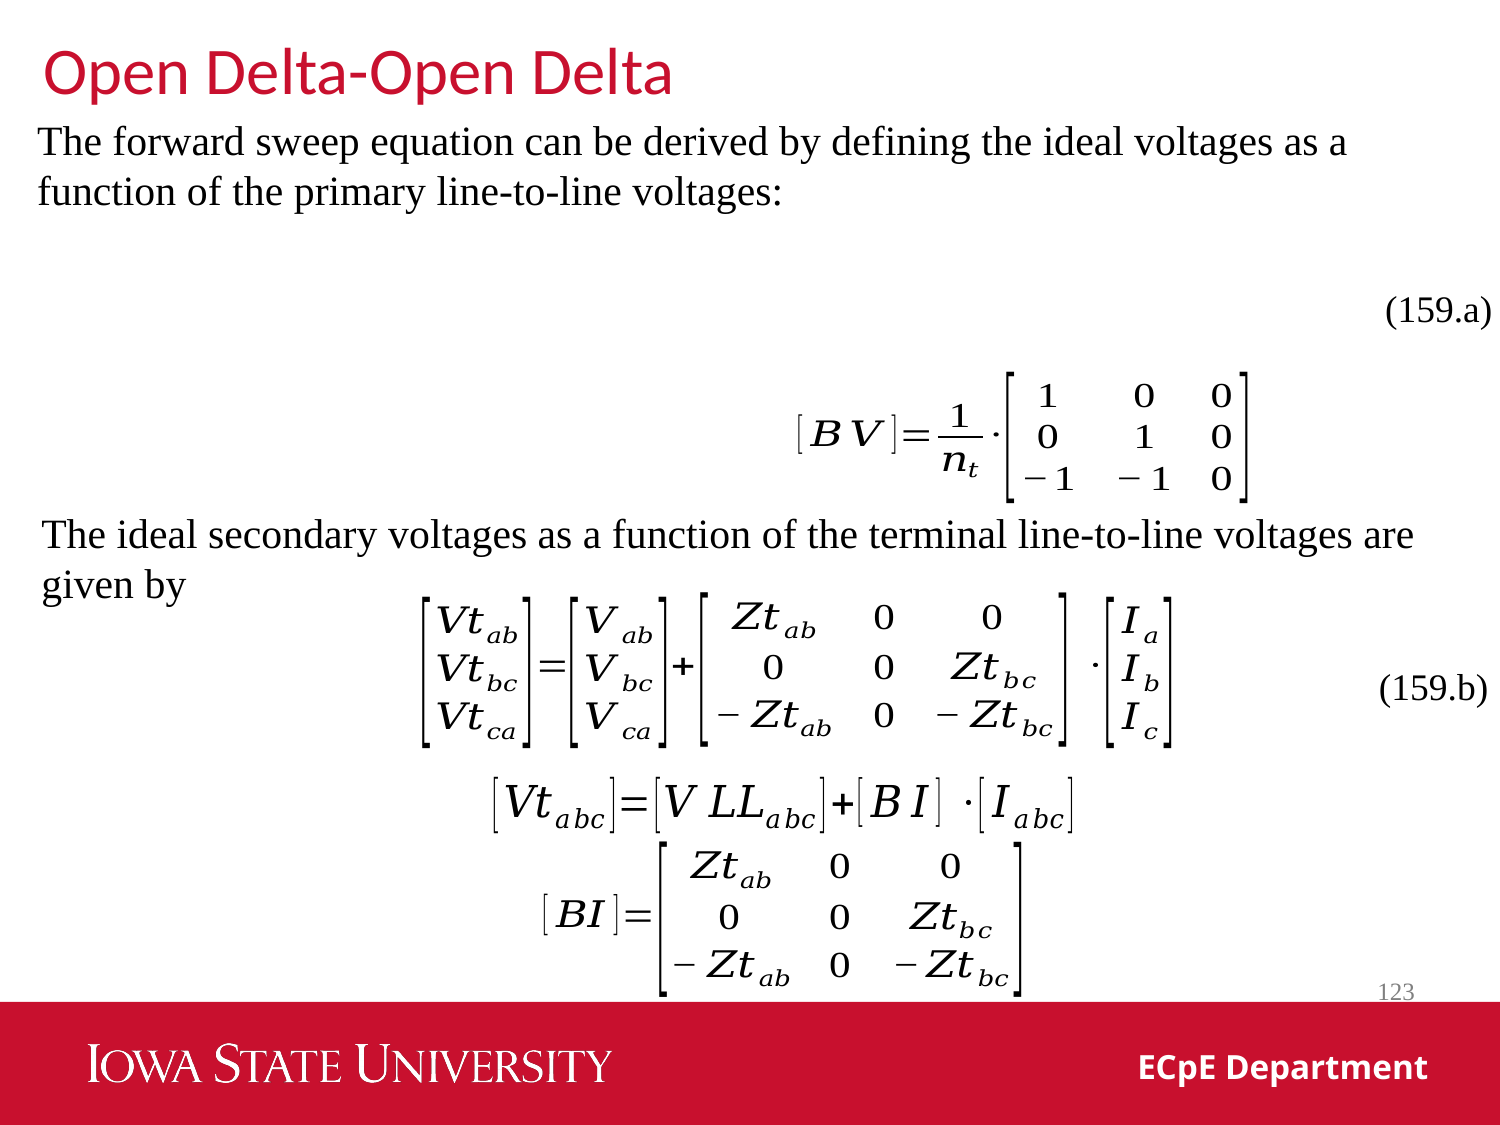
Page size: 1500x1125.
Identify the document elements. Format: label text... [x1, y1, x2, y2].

text_box The forward sweep equation can be derived by defining the ideal voltages as a function of the primary line-to-line voltages: [22, 106, 1500, 221]
text_box Open Delta-Open Delta [28, 20, 690, 106]
text_box The ideal secondary voltages as a function of the terminal line-to-line voltages are given by [26, 499, 1500, 615]
picture [87, 1043, 613, 1087]
text_box (159.b) [1364, 655, 1500, 716]
text_box (159.a) [1370, 277, 1500, 338]
